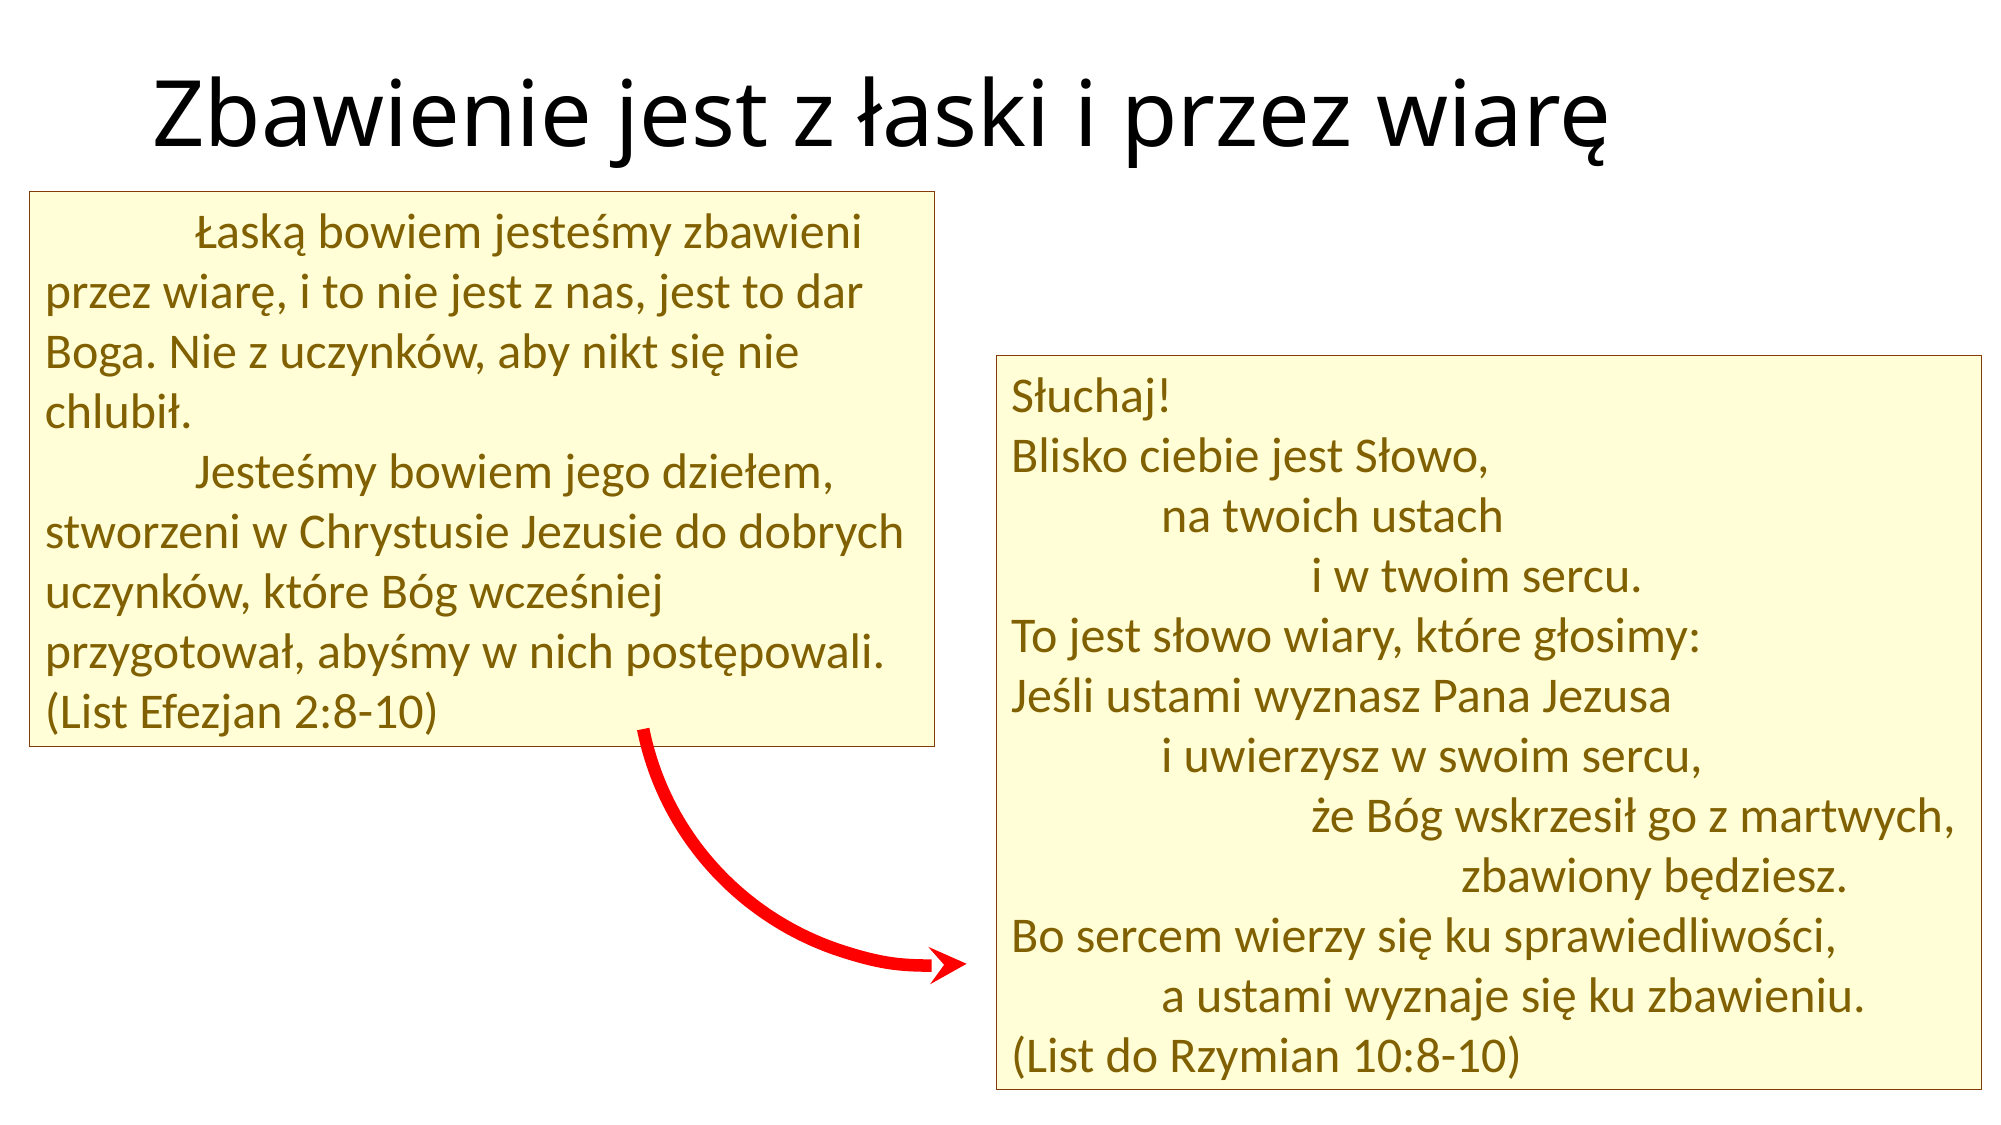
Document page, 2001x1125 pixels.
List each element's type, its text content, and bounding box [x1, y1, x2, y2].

text_box Słuchaj! Blisko ciebie jest Słowo, na twoich ustach i w twoim sercu. To jest słowo wiary, które głosimy: Jeśli ustami wyznasz Pana Jezusa i uwierzysz w swoim sercu, że Bóg wskrzesił go z martwych, zbawiony będziesz. Bo sercem wierzy się ku sprawiedliwości, a ustami wyznaje się ku zbawieniu. (List do Rzymian 10:8-10) [996, 355, 1982, 1090]
text_box Łaską bowiem jesteśmy zbawieni przez wiarę, i to nie jest z nas, jest to dar Boga. Nie z uczynków, aby nikt się nie chlubił. Jesteśmy bowiem jego dziełem, stworzeni w Chrystusie Jezusie do dobrych uczynków, które Bóg wcześniej przygotował, abyśmy w nich postępowali. (List Efezjan 2:8-10) [29, 191, 935, 747]
text_box [642, 674, 967, 972]
title Zbawienie jest z łaski i przez wiarę [137, 59, 1863, 278]
